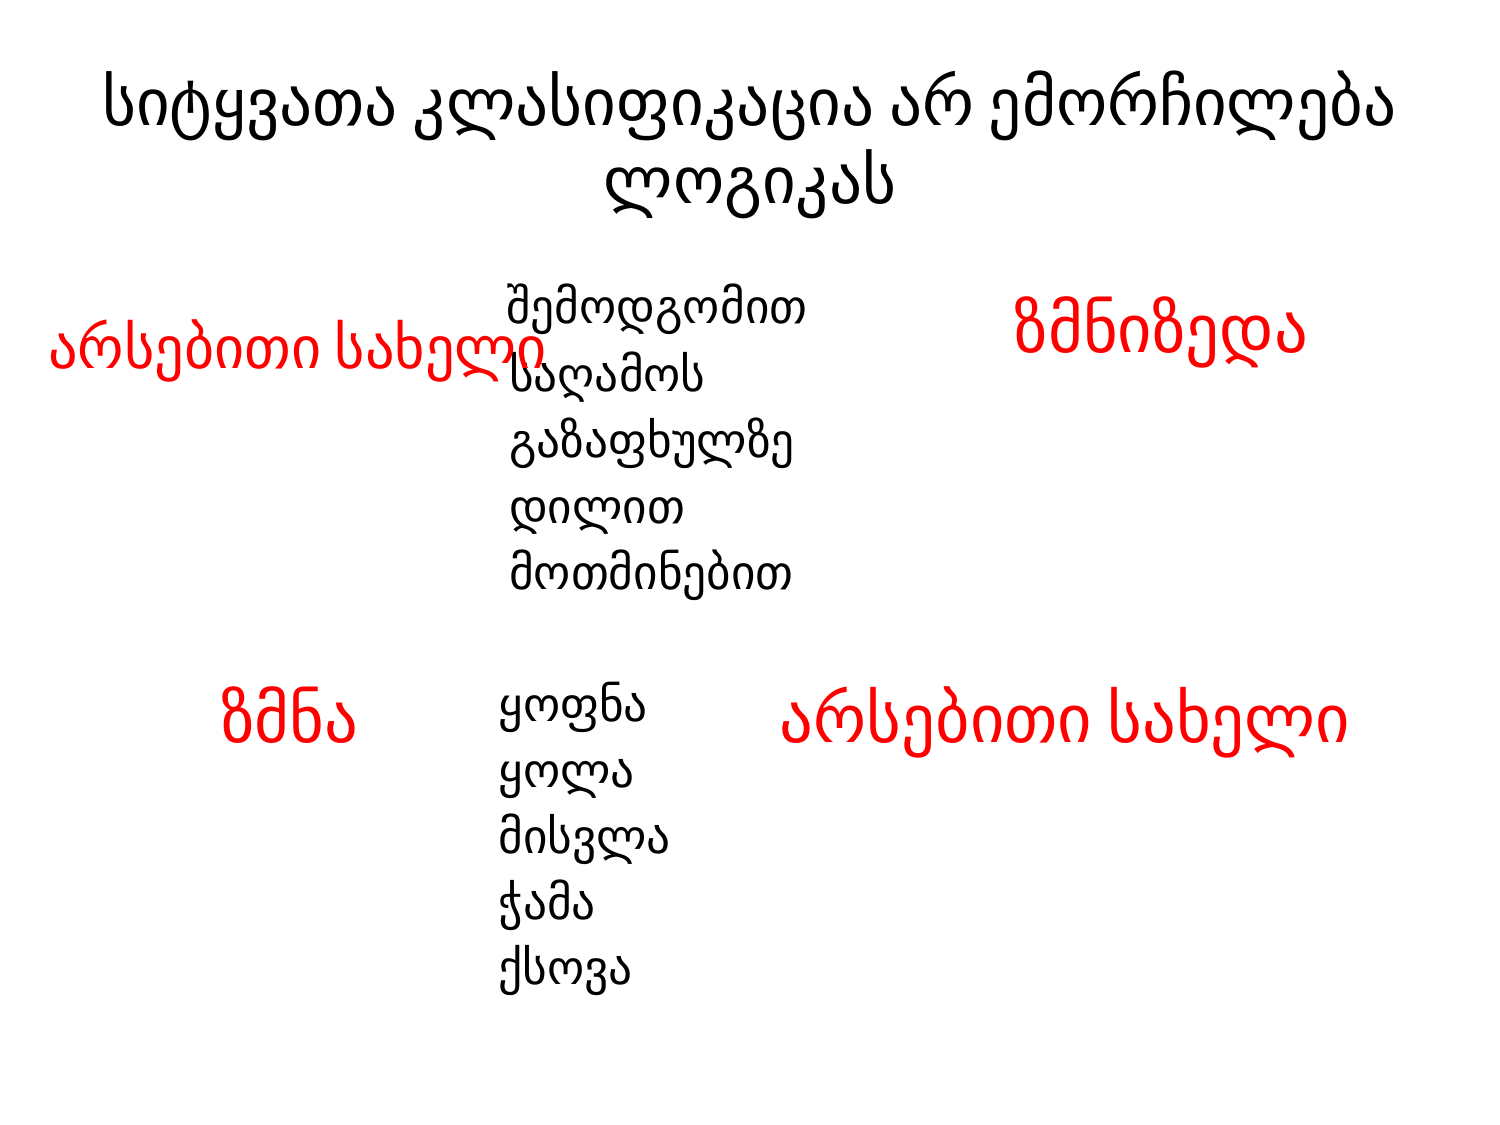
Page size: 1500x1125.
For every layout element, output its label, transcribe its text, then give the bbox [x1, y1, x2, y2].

text_box ზმნა [206, 668, 479, 764]
title სიტყვათა კლასიფიკაცია არ ემორჩილება ლოგიკას [75, 45, 1425, 233]
list შემოდგომით საღამოს გაზაფხულზე დილით მოთმინებით ყოფნა ყოლა მისვლა ჭამა ქსოვა [75, 262, 1425, 1005]
text_box ზმნიზედა [1000, 278, 1324, 374]
text_box არსებითი სახელი [765, 668, 1366, 764]
text_box არსებითი სახელი [33, 302, 576, 388]
